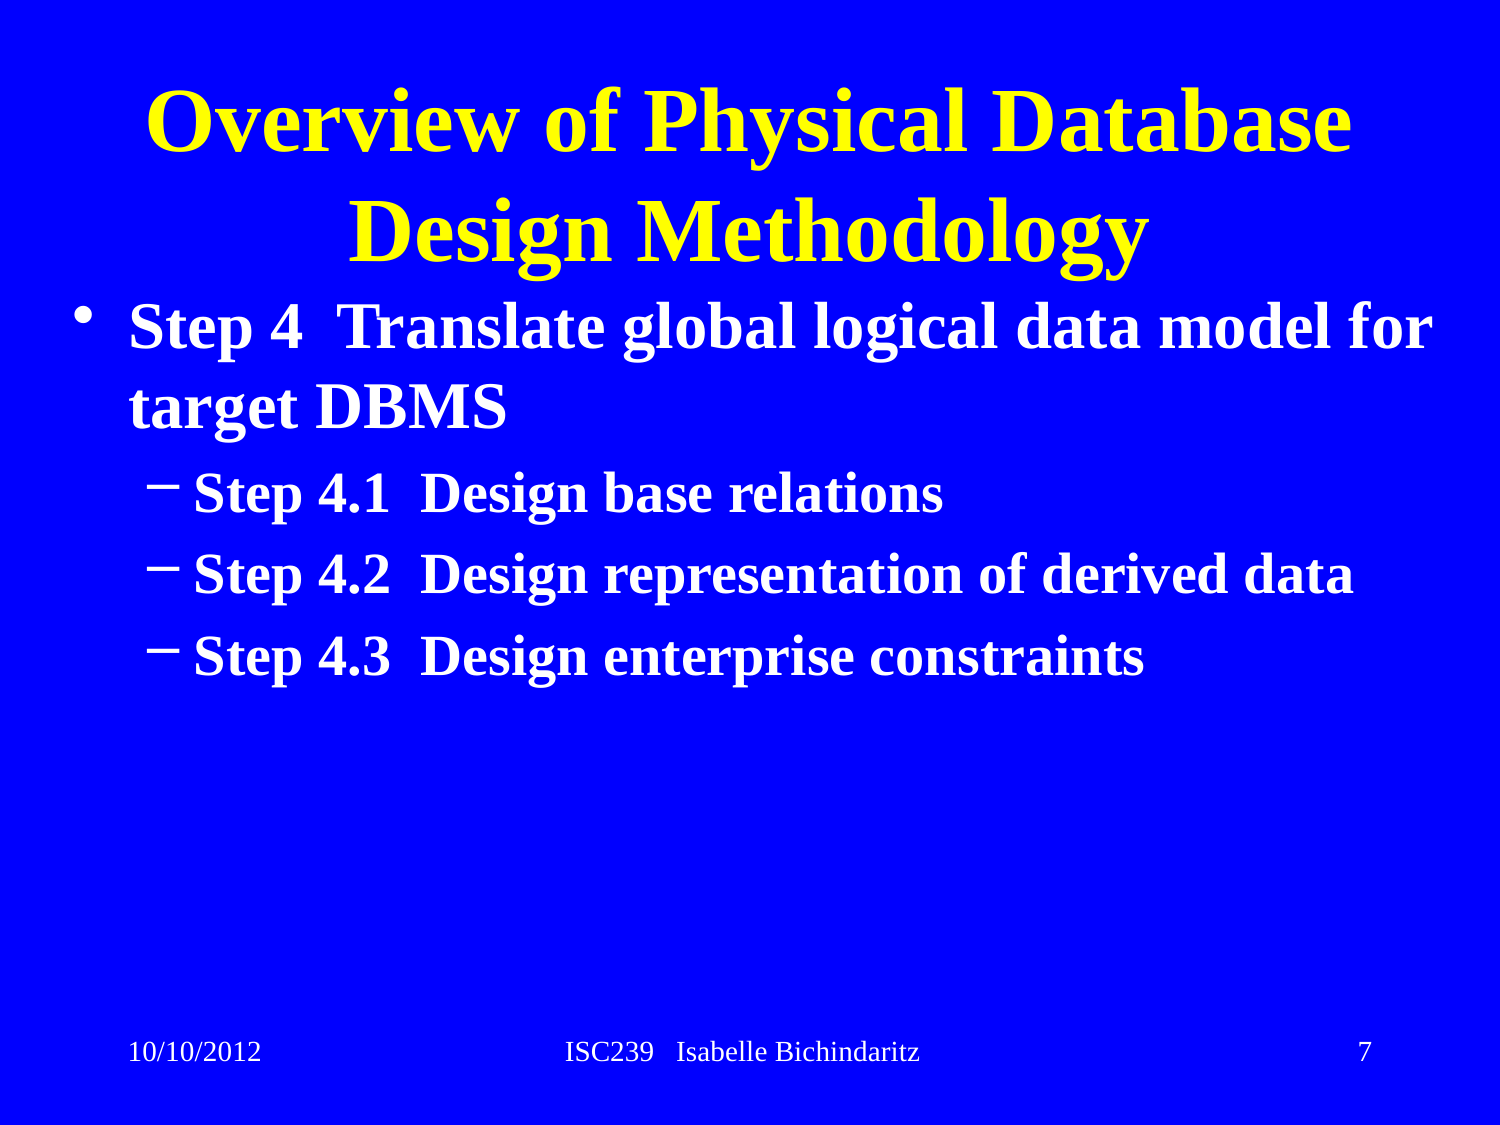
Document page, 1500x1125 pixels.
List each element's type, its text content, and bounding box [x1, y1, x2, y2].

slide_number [112, 1024, 426, 1101]
footer ISC239 Isabelle Bichindaritz [512, 1024, 988, 1101]
list Step 4 Translate global logical data model for target DBMS Step 4.1 Design base relations Step 4.2 Design representation of derived data Step 4.3 Design enterprise constraints [57, 274, 1463, 951]
slide_number 7 [1074, 1024, 1388, 1101]
title Overview of Physical Database Design Methodology [112, 99, 1388, 274]
